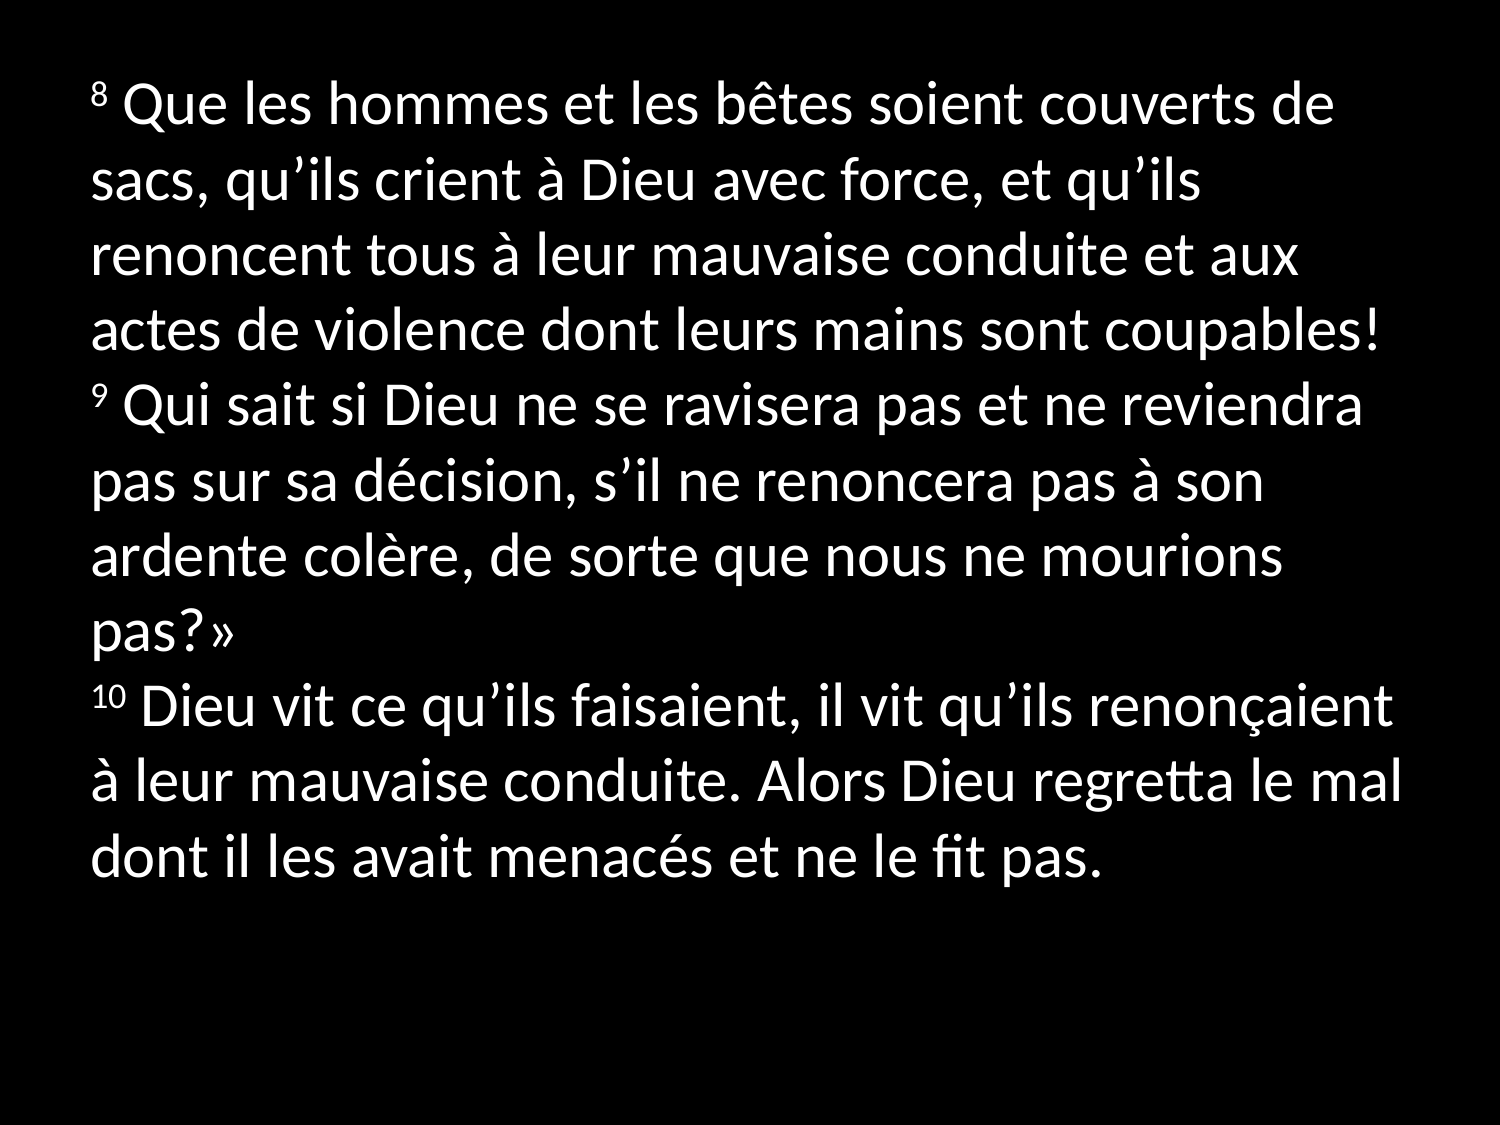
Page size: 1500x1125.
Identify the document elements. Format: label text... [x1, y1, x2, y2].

list 8 Que les hommes et les bêtes soient couverts de sacs, qu’ils crient à Dieu avec force, et qu’ils renoncent tous à leur mauvaise conduite et aux actes de violence dont leurs mains sont coupables! 9 Qui sait si Dieu ne se ravisera pas et ne reviendra pas sur sa décision, s’il ne renoncera pas à son ardente colère, de sorte que nous ne mourions pas?» 10 Dieu vit ce qu’ils faisaient, il vit qu’ils renonçaient à leur mauvaise conduite. Alors Dieu regretta le mal dont il les avait menacés et ne le fit pas. [75, 54, 1425, 1047]
